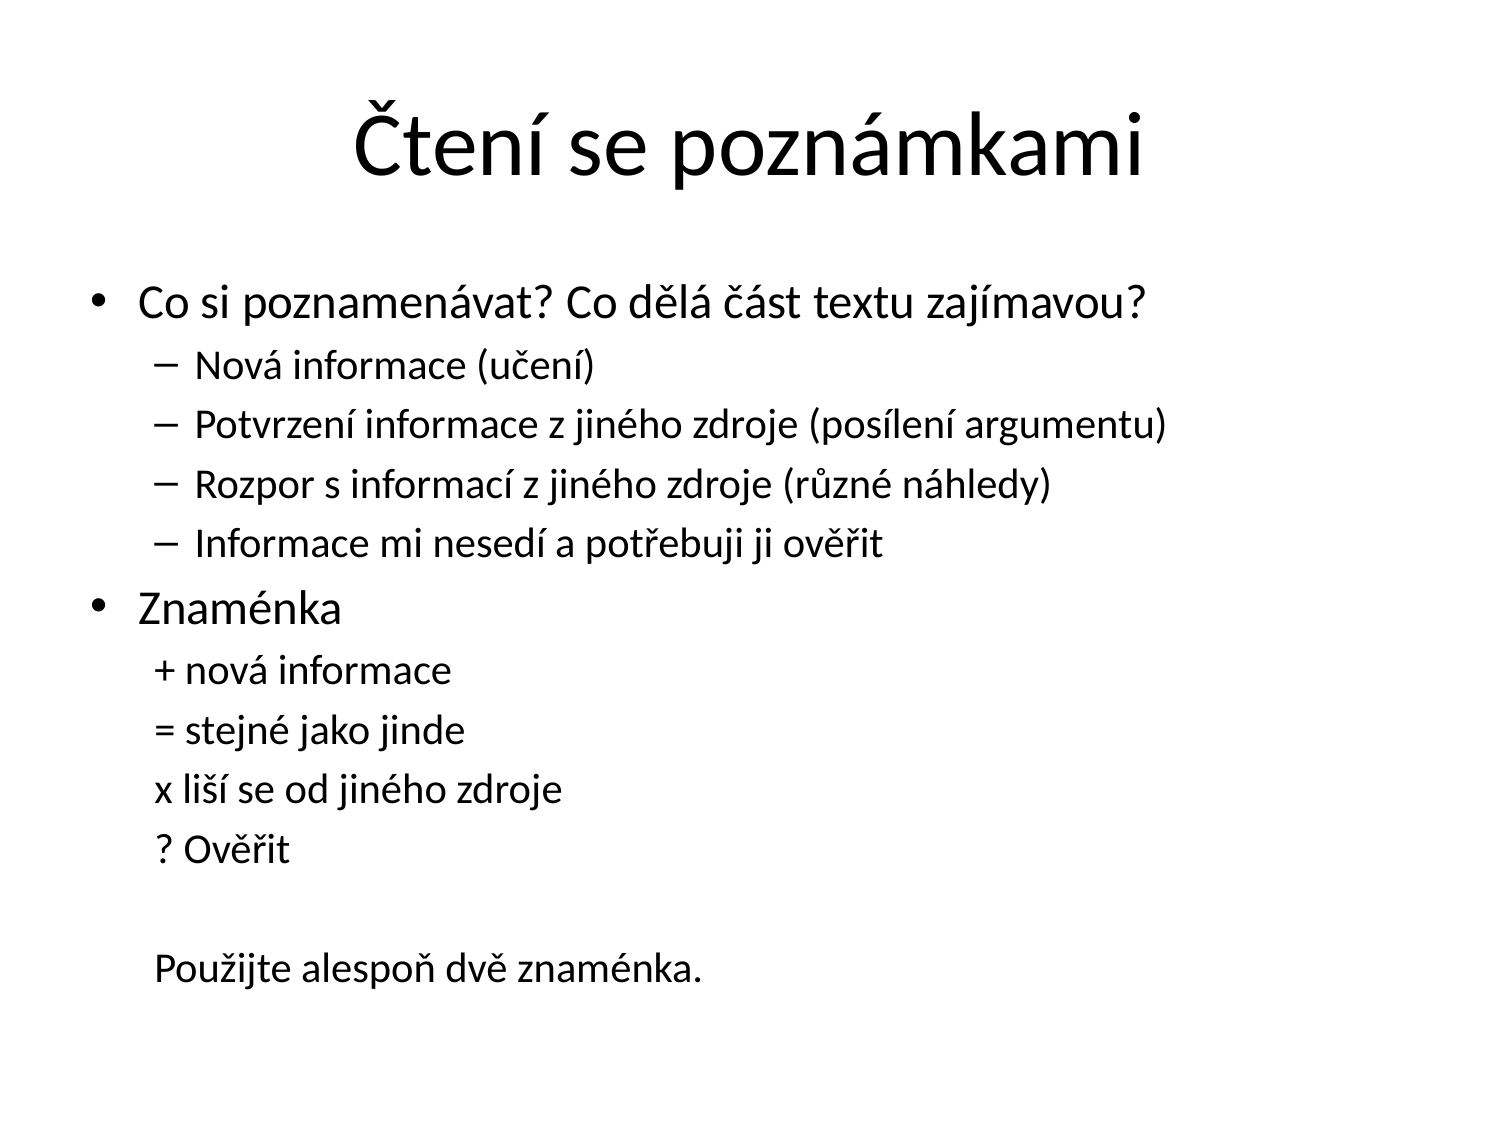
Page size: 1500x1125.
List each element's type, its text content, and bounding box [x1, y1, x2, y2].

title Čtení se poznámkami [75, 45, 1425, 233]
list Co si poznamenávat? Co dělá část textu zajímavou? Nová informace (učení) Potvrzení informace z jiného zdroje (posílení argumentu) Rozpor s informací z jiného zdroje (různé náhledy) Informace mi nesedí a potřebuji ji ověřit Znaménka + nová informace = stejné jako jinde x liší se od jiného zdroje ? Ověřit Použijte alespoň dvě znaménka. [75, 262, 1425, 1005]
